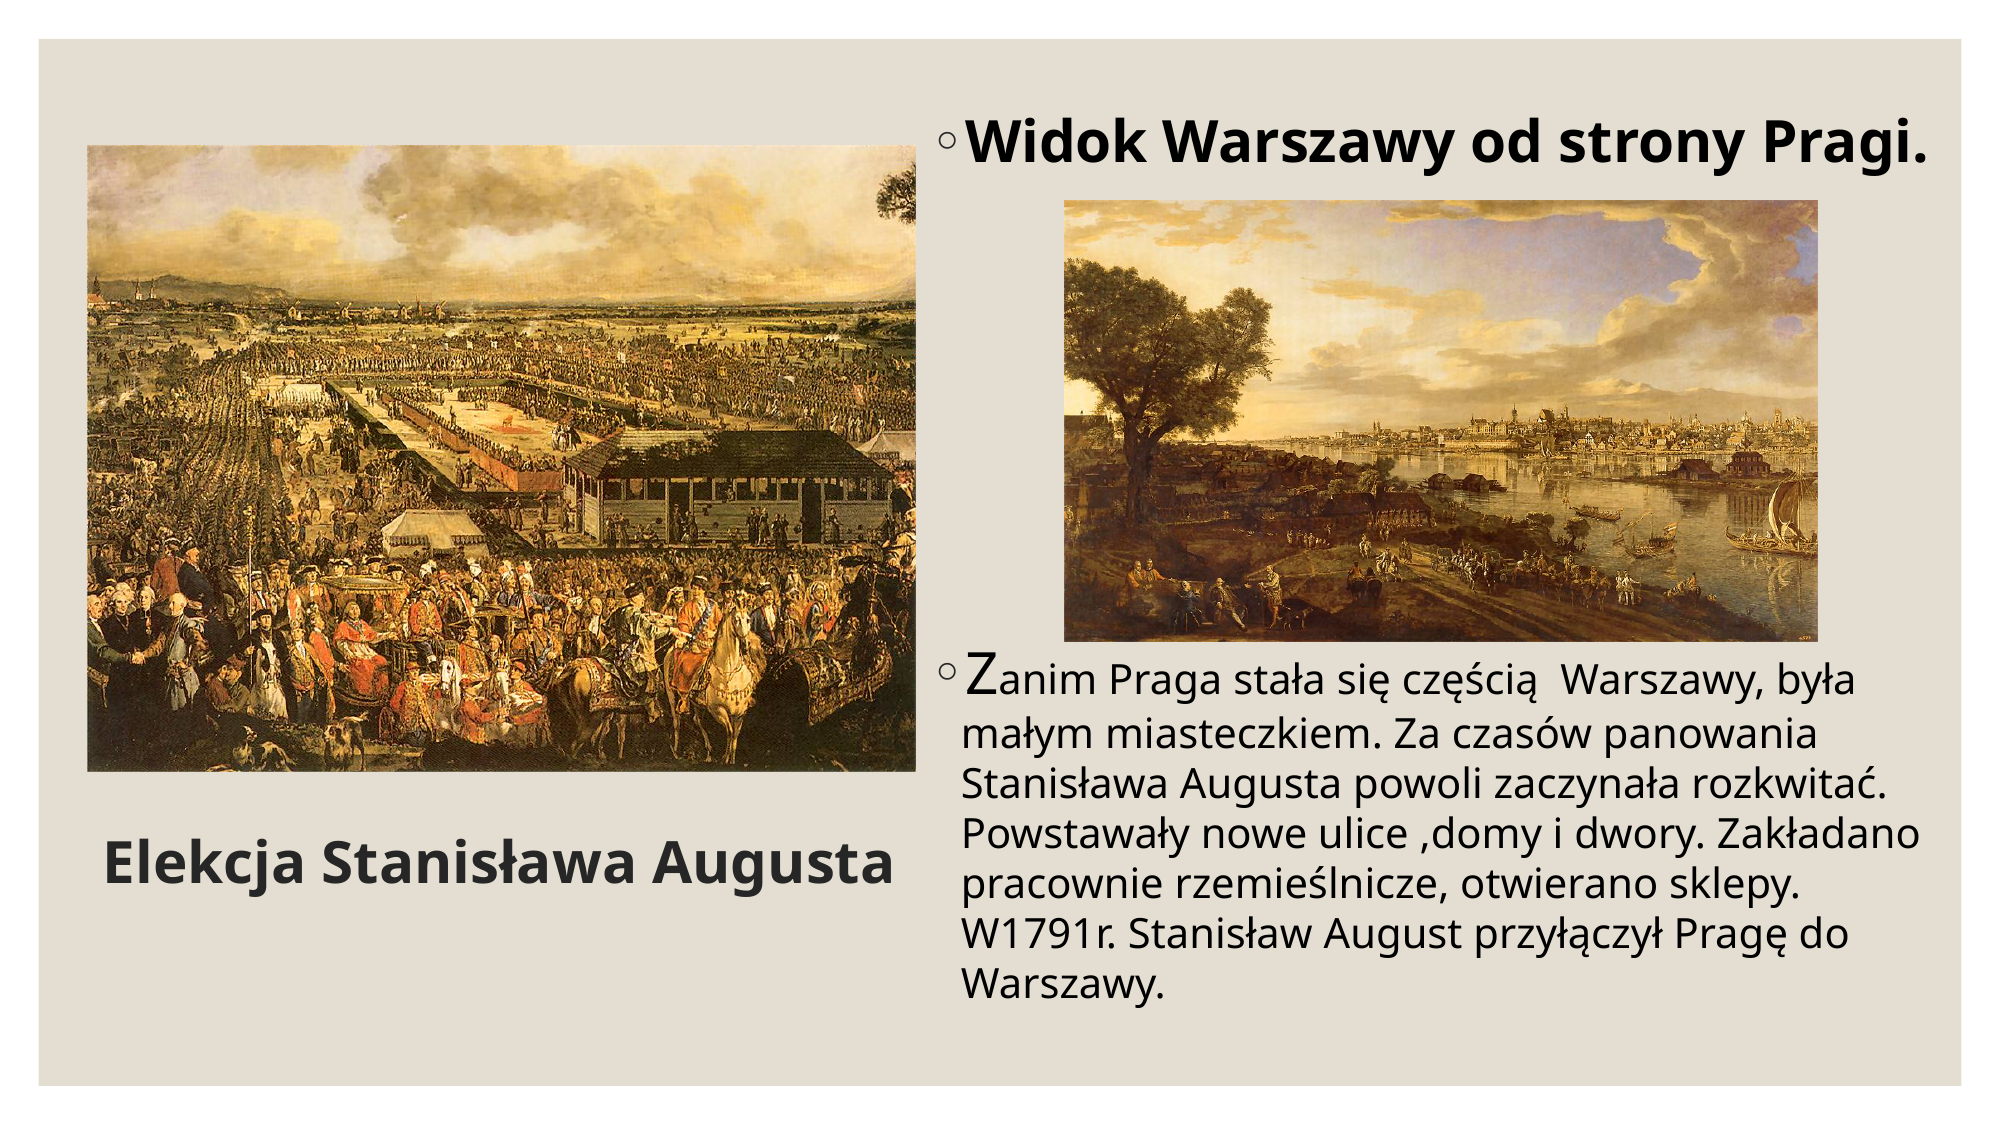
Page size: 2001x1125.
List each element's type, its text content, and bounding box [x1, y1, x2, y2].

title Elekcja Stanisława Augusta [87, 778, 915, 997]
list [87, 145, 916, 772]
list Widok Warszawy od strony Pragi. Zanim Praga stała się częścią Warszawy, była małym miasteczkiem. Za czasów panowania Stanisława Augusta powoli zaczynała rozkwitać. Powstawały nowe ulice ,domy i dwory. Zakładano pracownie rzemieślnicze, otwierano sklepy. W1791r. Stanisław August przyłączył Pragę do Warszawy. [915, 97, 1950, 1064]
picture [1064, 200, 1818, 642]
